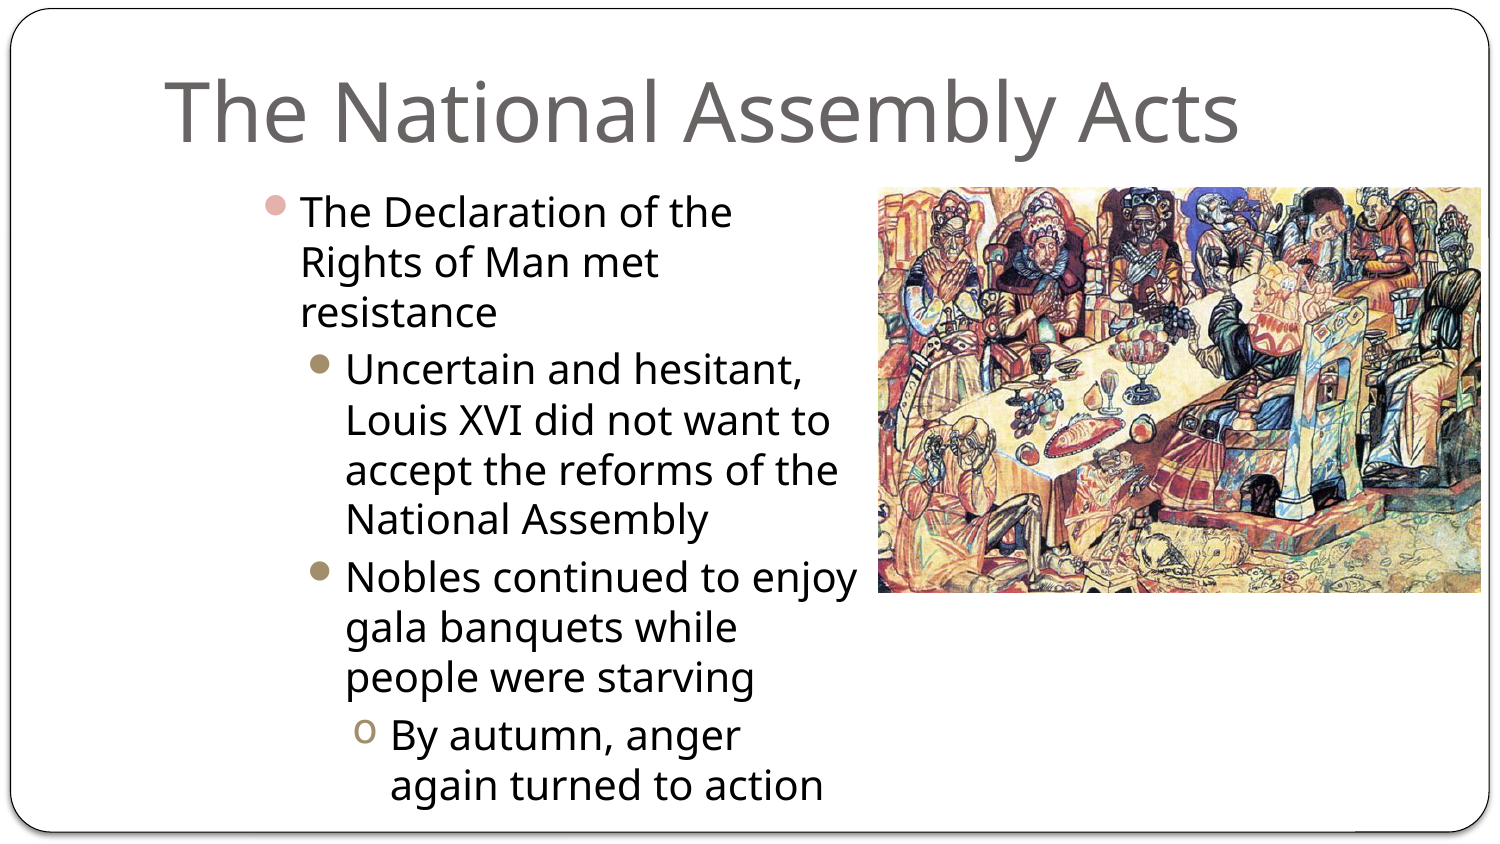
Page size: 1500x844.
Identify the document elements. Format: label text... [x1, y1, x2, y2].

picture [878, 187, 1482, 594]
list The Declaration of the Rights of Man met resistance Uncertain and hesitant, Louis XVI did not want to accept the reforms of the National Assembly Nobles continued to enjoy gala banquets while people were starving By autumn, anger again turned to action [150, 178, 875, 741]
title The National Assembly Acts [150, 33, 1425, 175]
